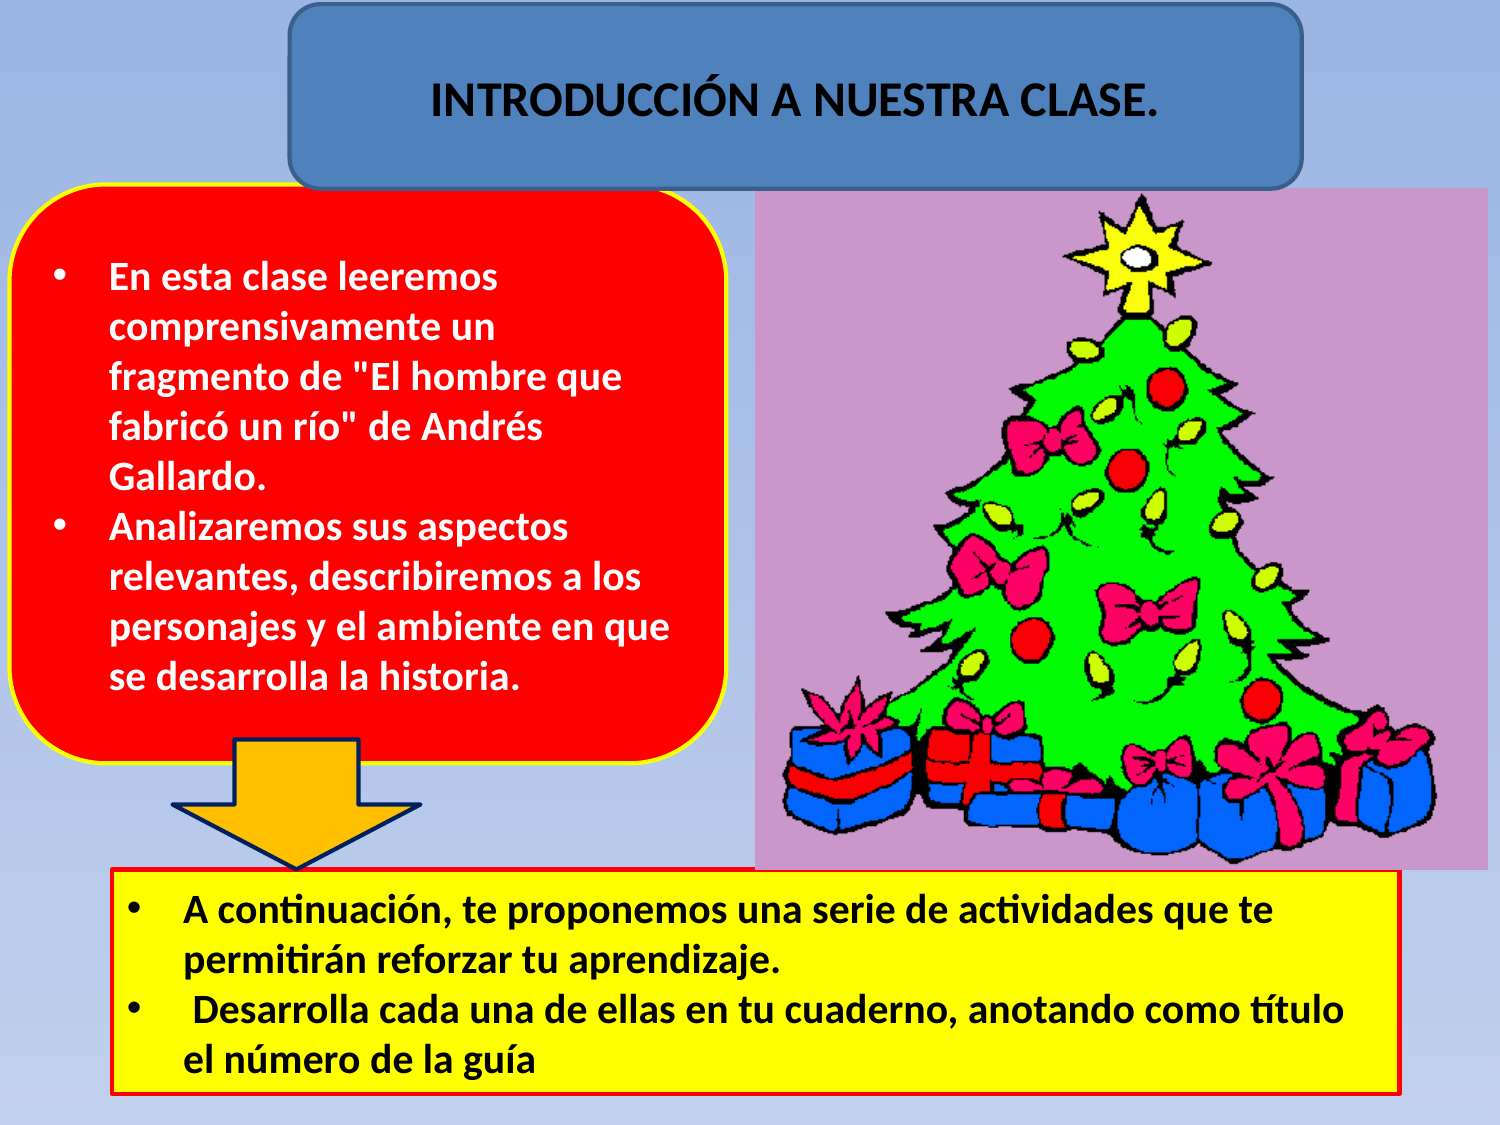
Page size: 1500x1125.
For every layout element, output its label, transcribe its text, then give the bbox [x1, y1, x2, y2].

text_box [170, 737, 423, 872]
text_box A continuación, te proponemos una serie de actividades que te permitirán reforzar tu aprendizaje. Desarrolla cada una de ellas en tu cuaderno, anotando como título el número de la guía [110, 867, 1402, 1096]
text_box INTRODUCCIÓN A NUESTRA CLASE. [287, 2, 1304, 191]
picture [755, 188, 1488, 870]
text_box En esta clase leeremos comprensivamente un fragmento de "El hombre que fabricó un río" de Andrés Gallardo. Analizaremos sus aspectos relevantes, describiremos a los personajes y el ambiente en que se desarrolla la historia. [7, 182, 729, 766]
